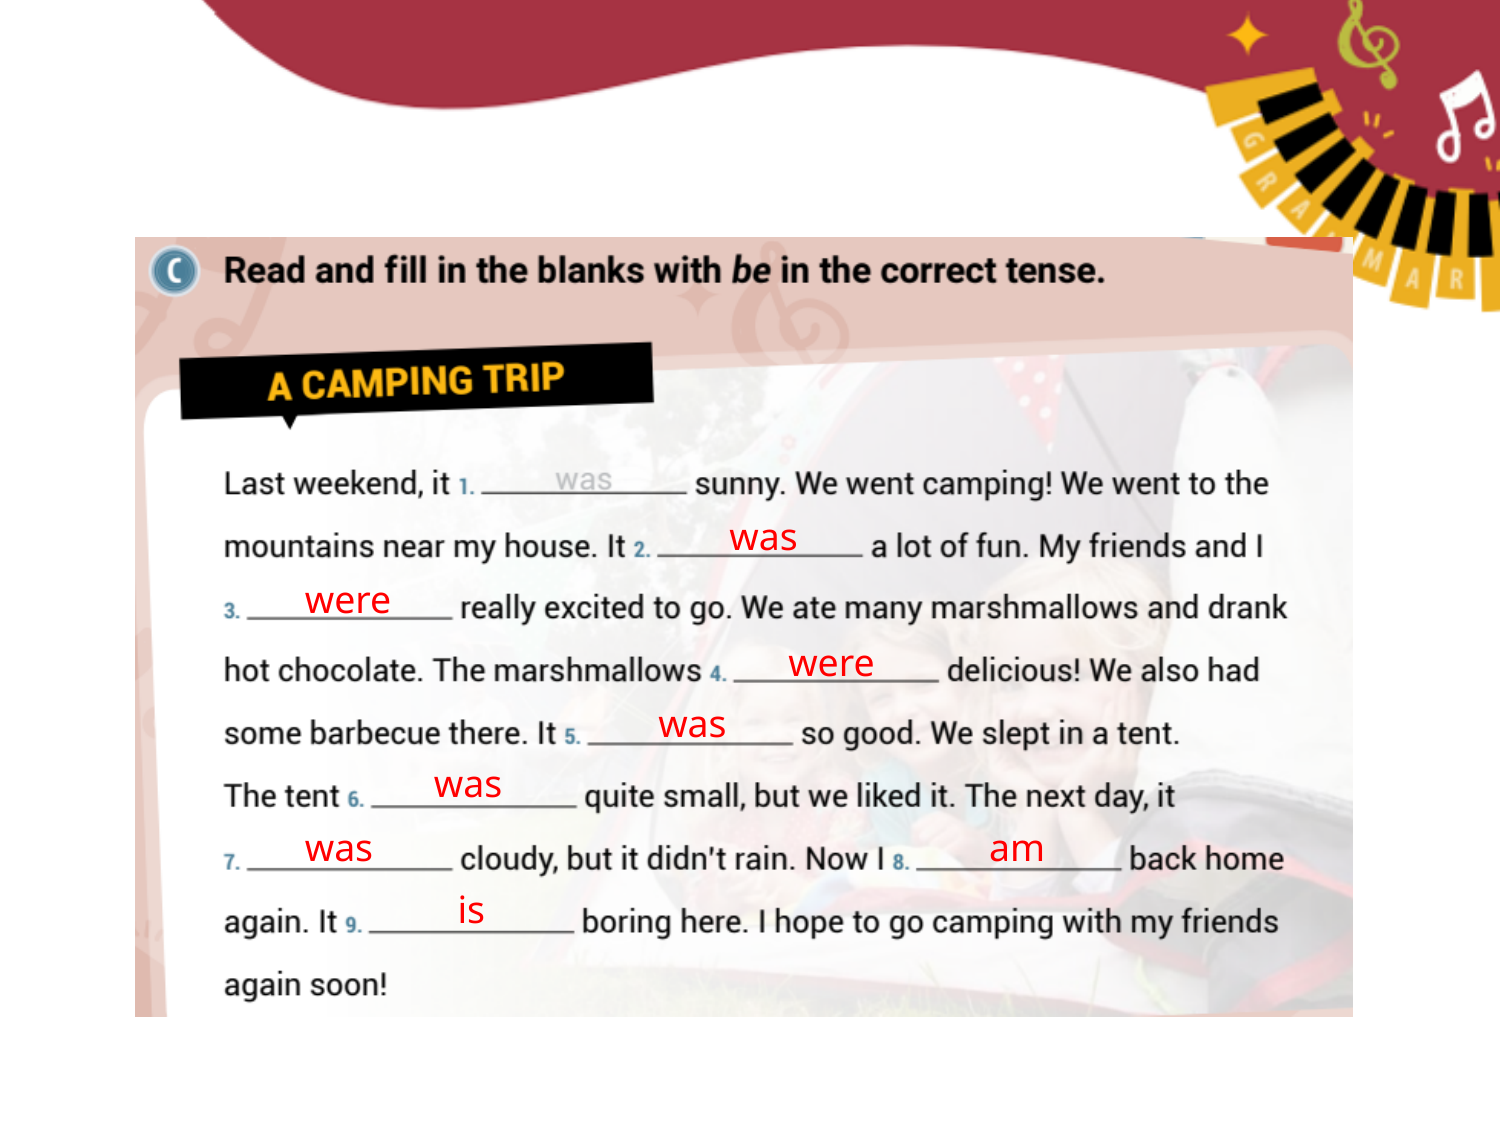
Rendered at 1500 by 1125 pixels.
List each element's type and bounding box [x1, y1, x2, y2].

picture [0, 0, 1500, 1125]
list [135, 237, 1353, 1017]
